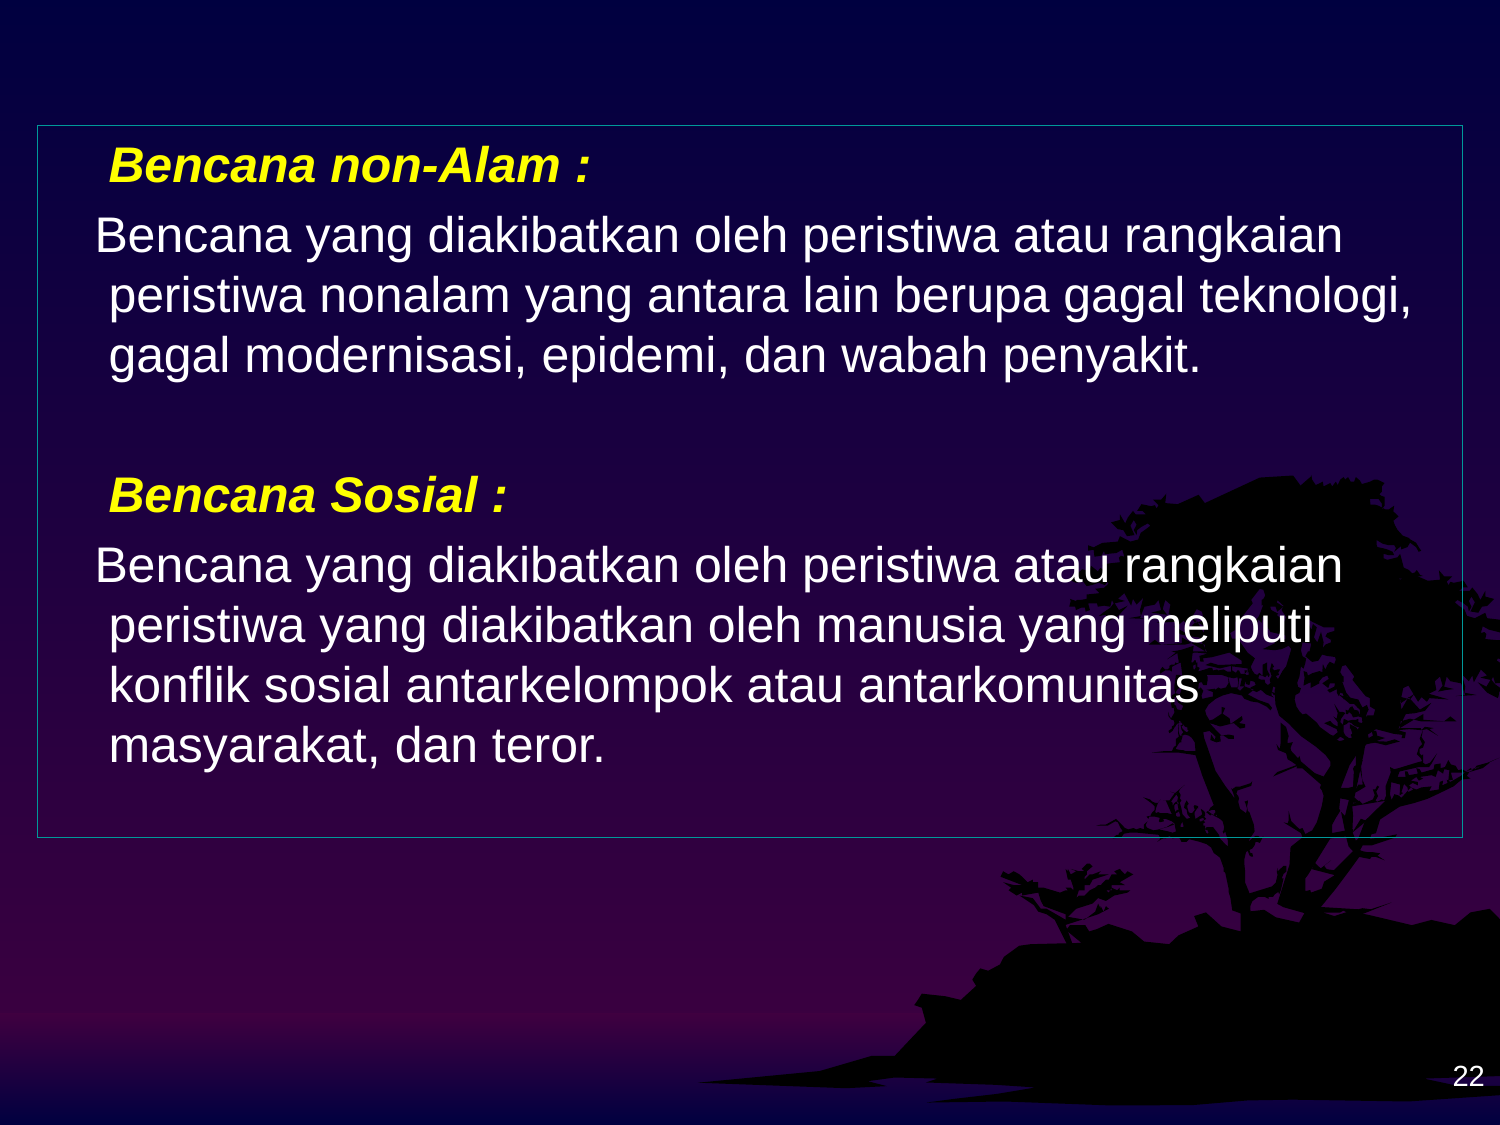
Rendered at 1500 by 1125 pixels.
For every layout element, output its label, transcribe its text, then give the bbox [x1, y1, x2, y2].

list Bencana non-Alam : Bencana yang diakibatkan oleh peristiwa atau rangkaian peristiwa nonalam yang antara lain berupa gagal teknologi, gagal modernisasi, epidemi, dan wabah penyakit. Bencana Sosial : Bencana yang diakibatkan oleh peristiwa atau rangkaian peristiwa yang diakibatkan oleh manusia yang meliputi konflik sosial antarkelompok atau antarkomunitas masyarakat, dan teror. [37, 125, 1463, 838]
text_box 22 [1187, 1049, 1500, 1125]
